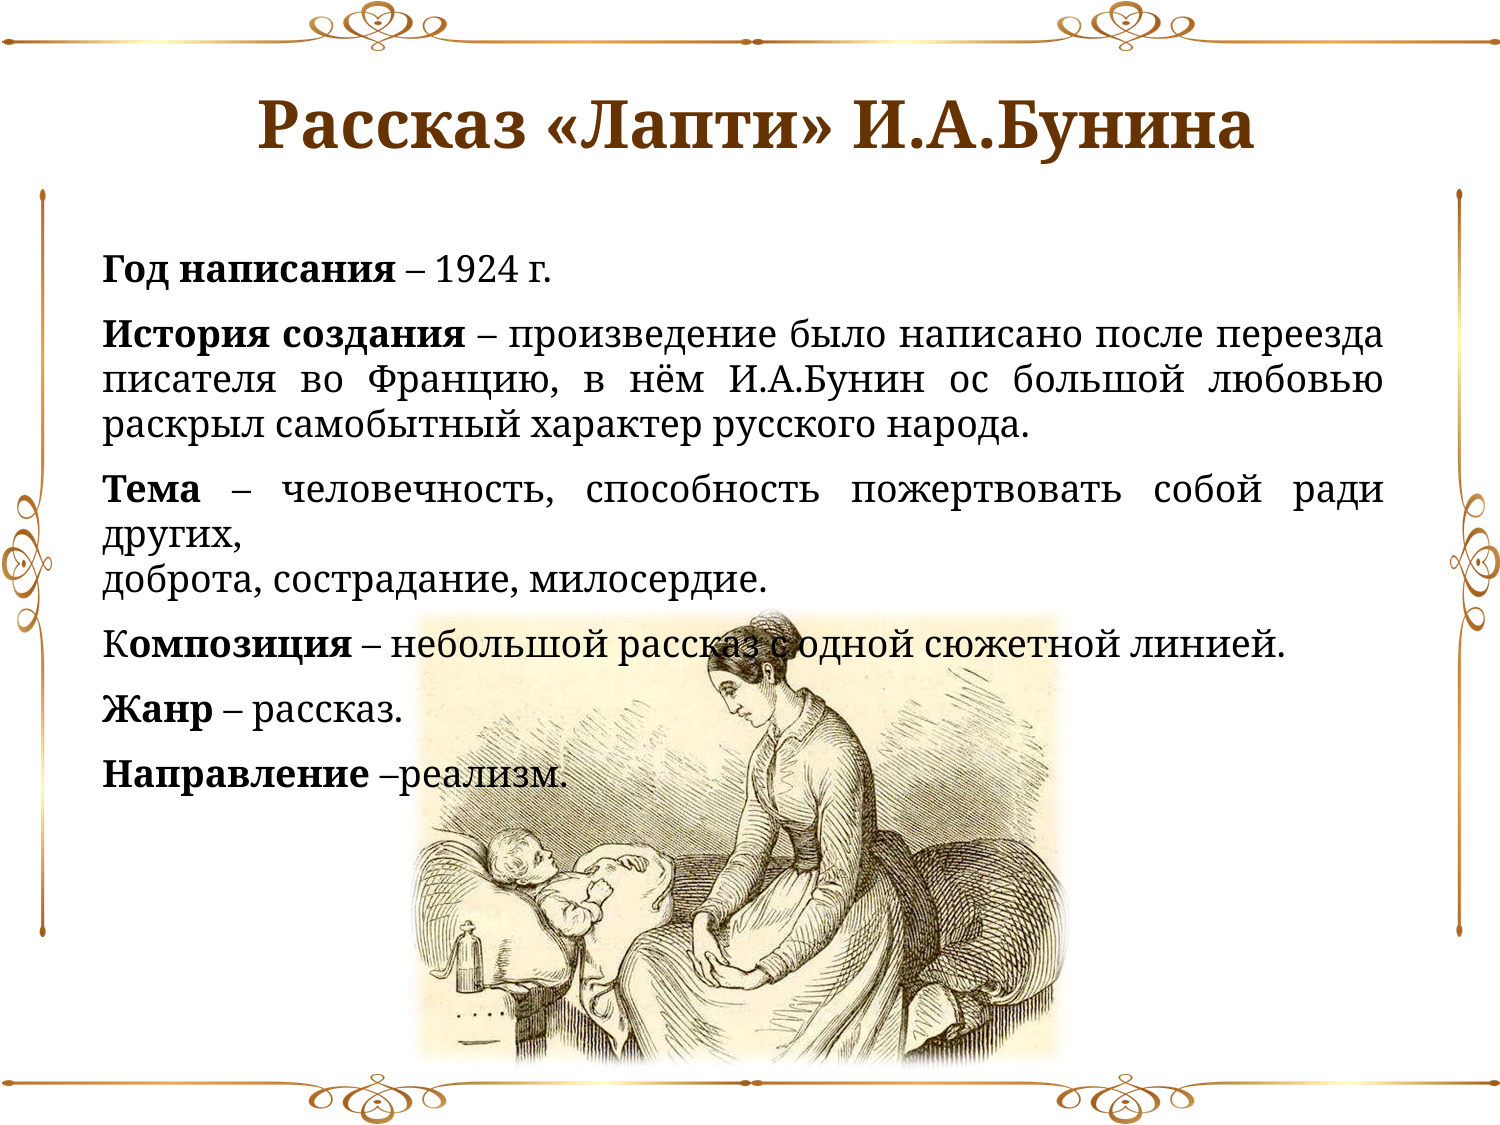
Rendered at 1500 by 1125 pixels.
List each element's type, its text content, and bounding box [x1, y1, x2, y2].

picture [0, 170, 1500, 1125]
text_box Год написания – 1924 г. История создания – произведение было написано после переезда писателя во Францию, в нём И.А.Бунин ос большой любовью раскрыл самобытный характер русского народа. Тема – человечность, способность пожертвовать собой ради других, доброта, сострадание, милосердие. Композиция – небольшой рассказ с одной сюжетной линией. Жанр – рассказ. Направление –реализм. [87, 237, 1400, 802]
text_box Рассказ «Лапти» И.А.Бунина [0, 74, 1500, 170]
picture [0, 0, 1500, 74]
